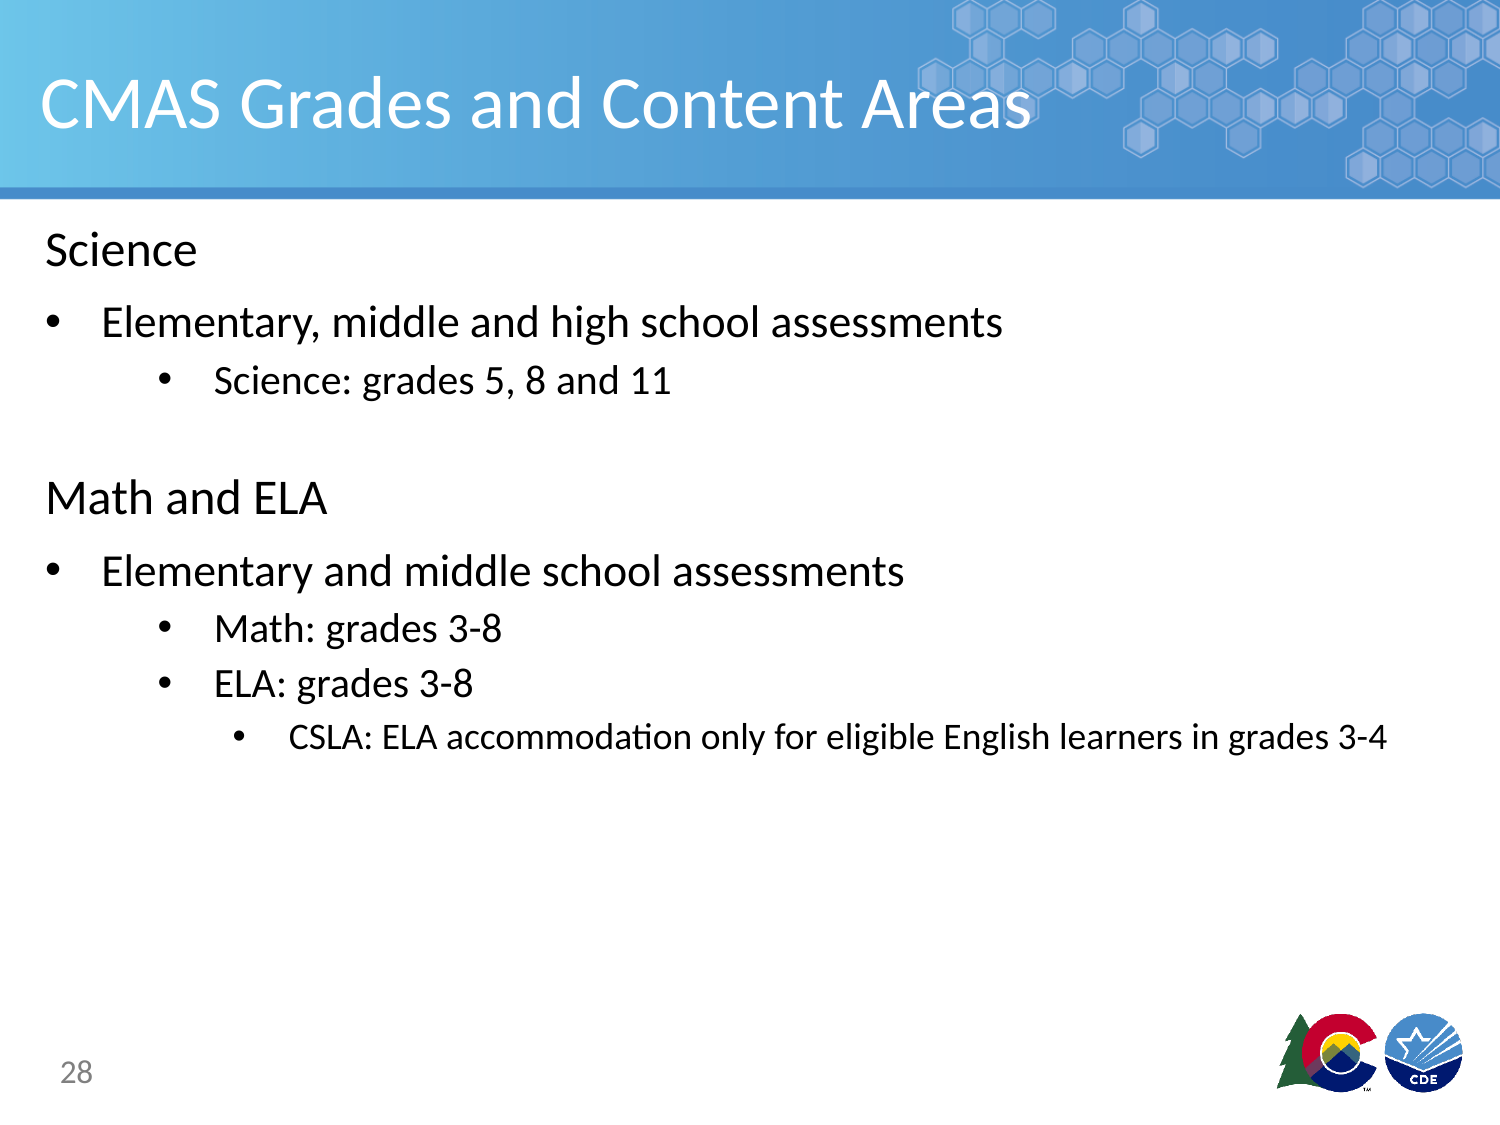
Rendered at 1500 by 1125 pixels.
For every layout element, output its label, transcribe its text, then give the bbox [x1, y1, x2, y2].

list Science Elementary, middle and high school assessments Science: grades 5, 8 and 11 Math and ELA Elementary and middle school assessments Math: grades 3-8 ELA: grades 3-8 CSLA: ELA accommodation only for eligible English learners in grades 3-4 [45, 223, 1397, 1083]
picture [1275, 1012, 1463, 1093]
picture [0, 0, 1500, 200]
title CMAS Grades and Content Areas [40, 41, 1242, 166]
slide_number 28 [45, 1042, 122, 1103]
